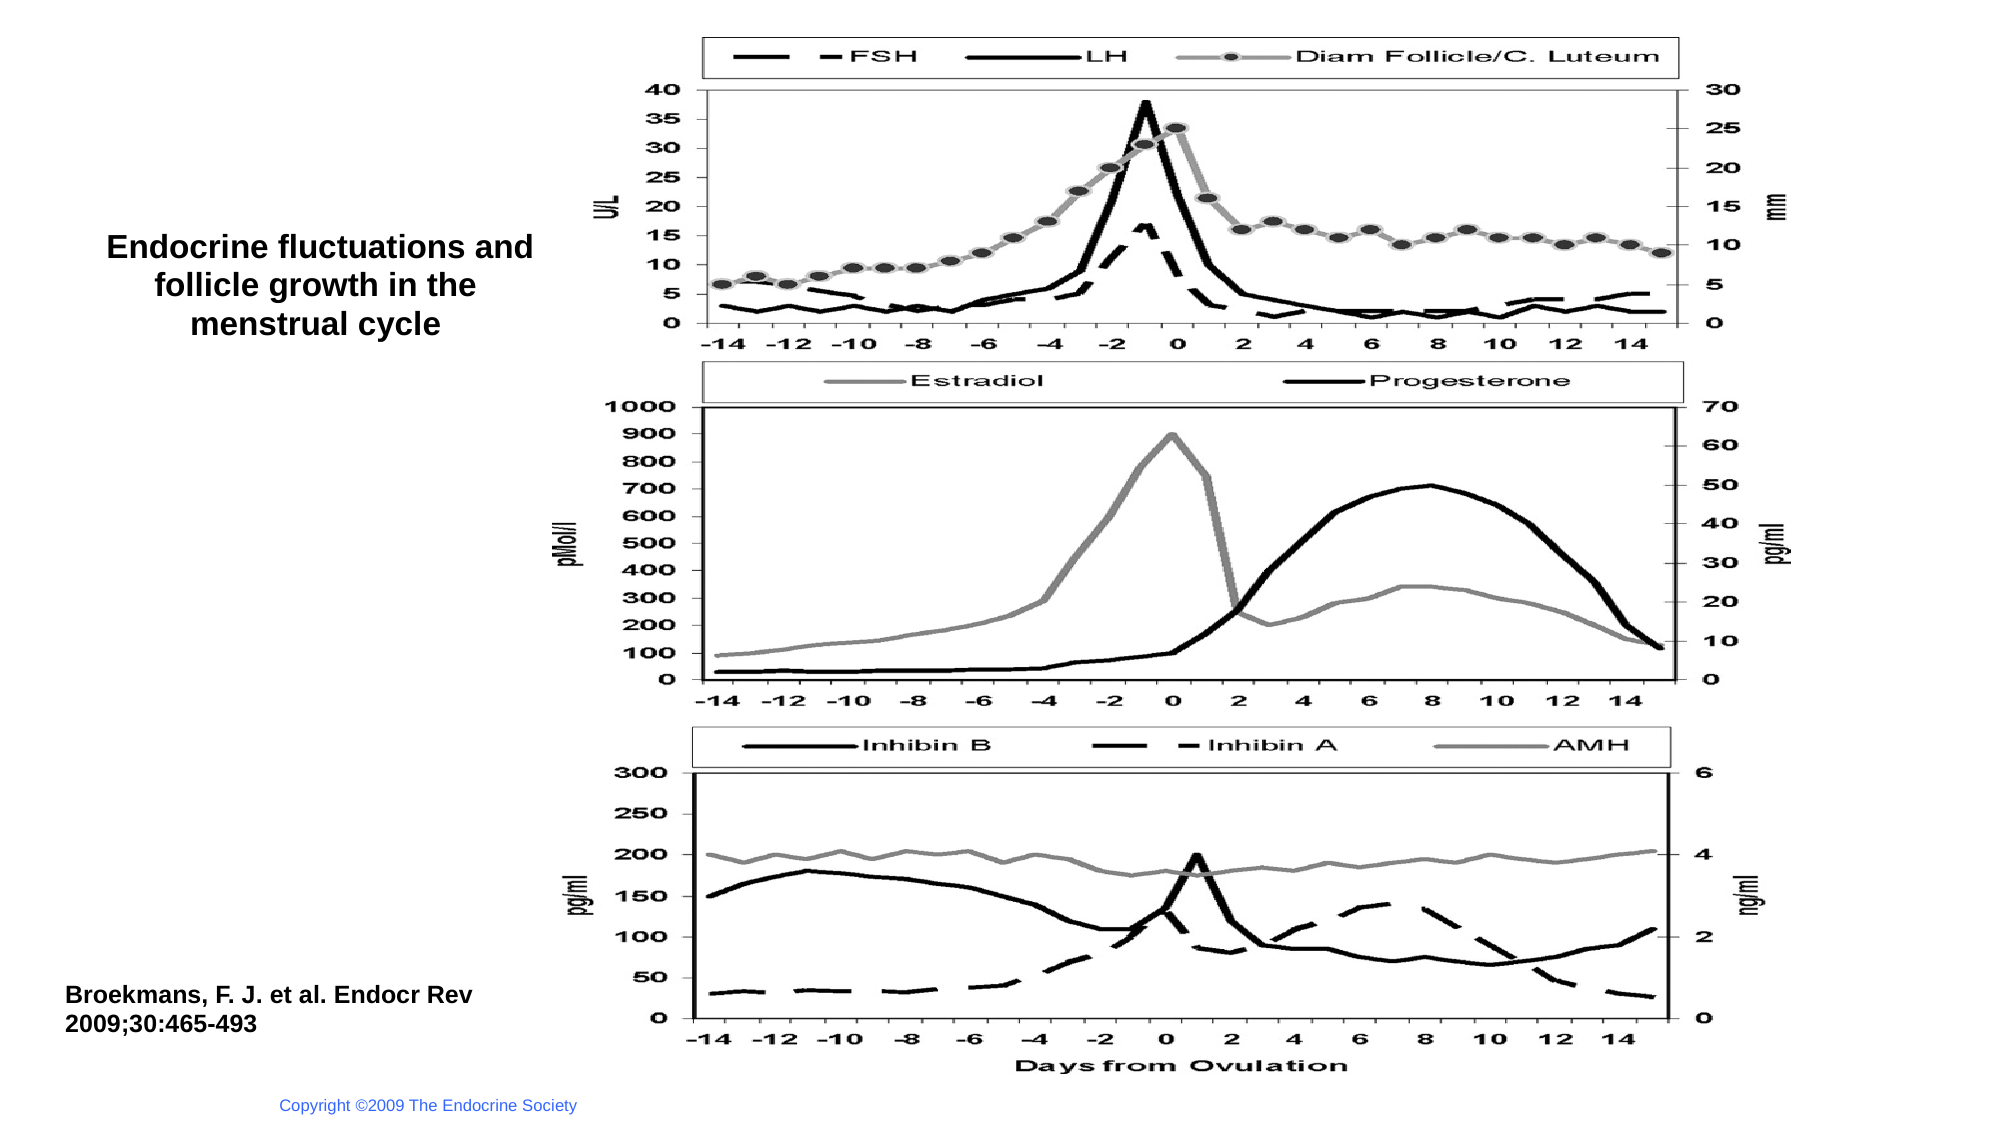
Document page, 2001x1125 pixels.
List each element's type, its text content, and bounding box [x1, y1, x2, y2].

text_box Broekmans, F. J. et al. Endocr Rev 2009;30:465-493 [65, 979, 552, 1038]
text_box Endocrine fluctuations and follicle growth in the menstrual cycle [96, 227, 535, 344]
picture [552, 36, 1791, 1074]
text_box Copyright ©2009 The Endocrine Society [279, 1095, 1721, 1115]
